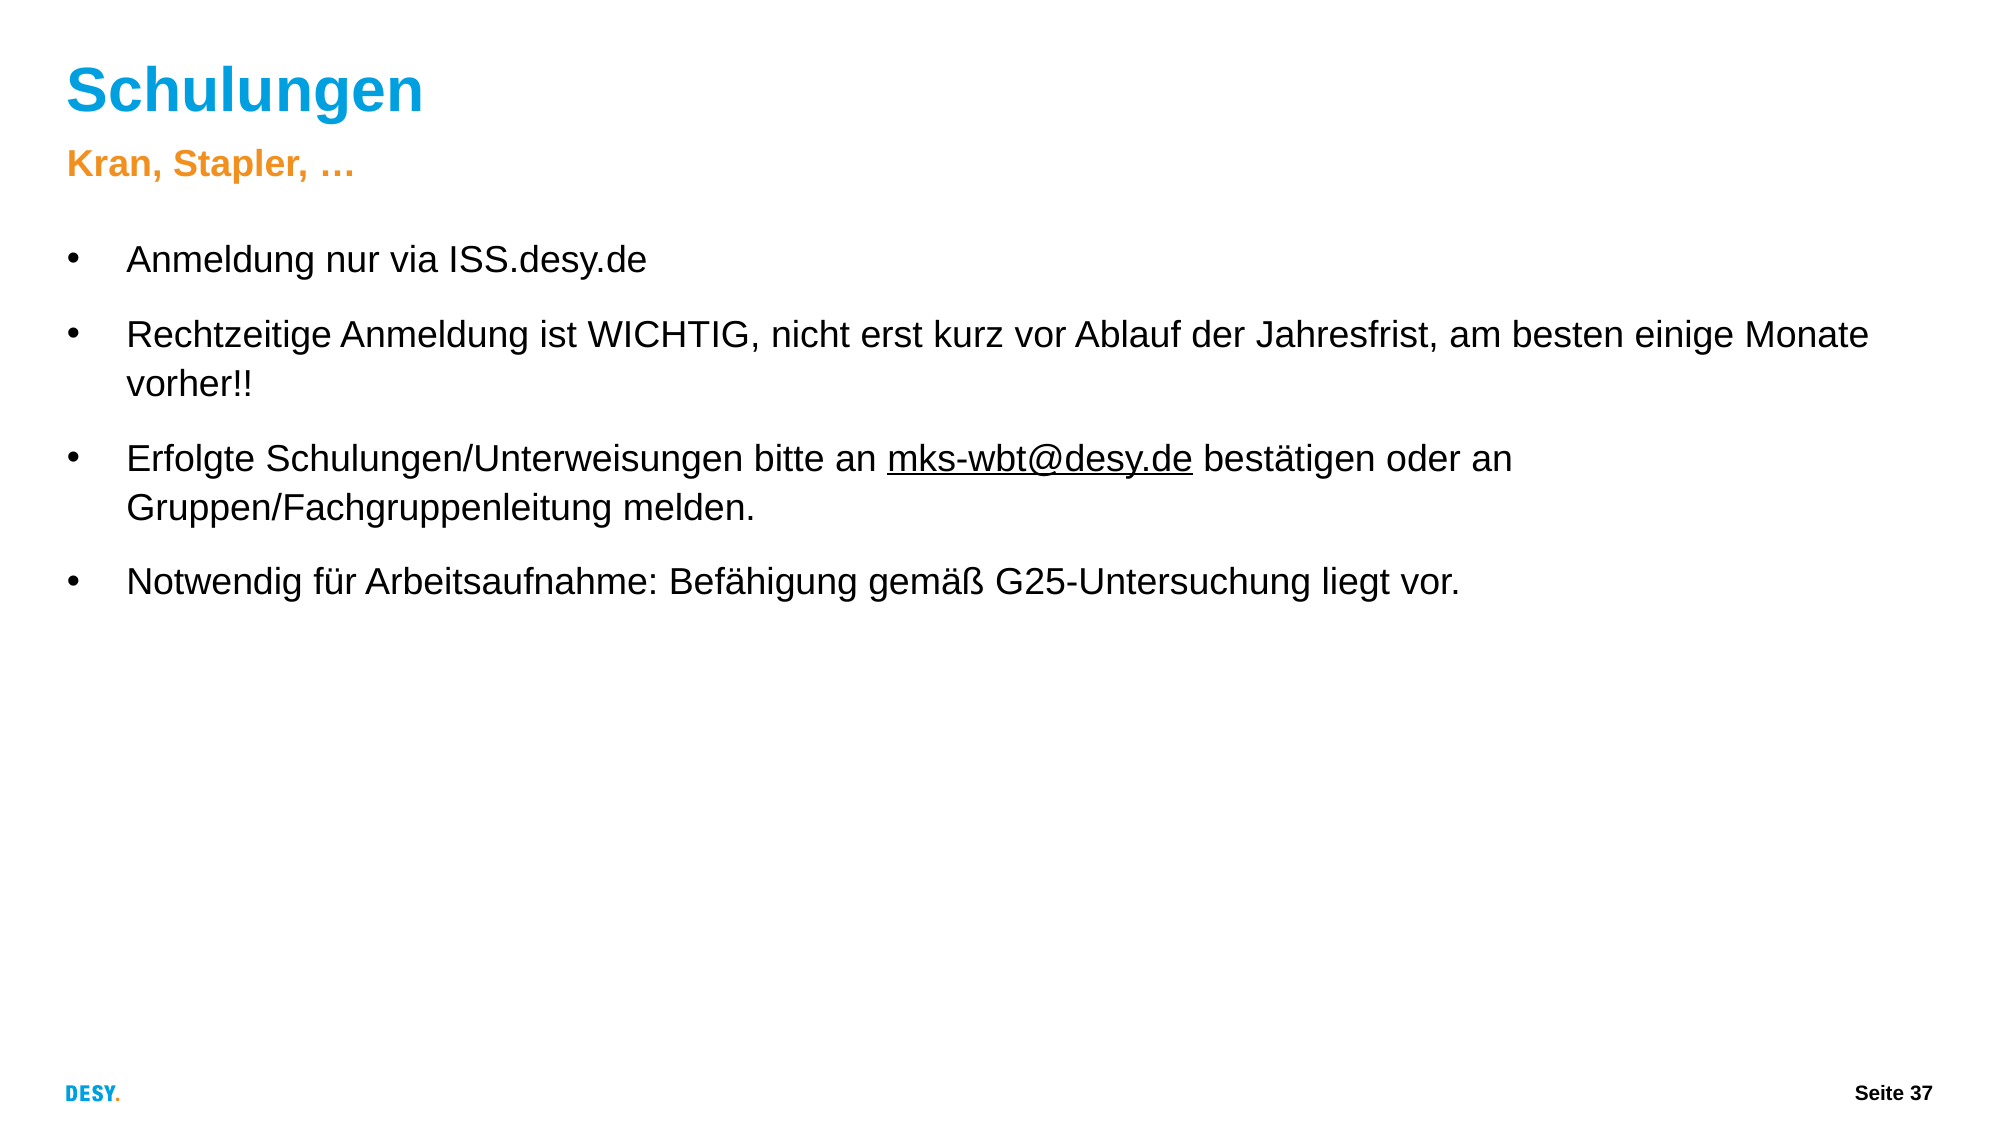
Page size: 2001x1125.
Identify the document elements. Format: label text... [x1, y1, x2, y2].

list Anmeldung nur via ISS.desy.de Rechtzeitige Anmeldung ist WICHTIG, nicht erst kurz vor Ablauf der Jahresfrist, am besten einige Monate vorher!! Erfolgte Schulungen/Unterweisungen bitte an mks-wbt@desy.de bestätigen oder an Gruppen/Fachgruppenleitung melden. Notwendig für Arbeitsaufnahme: Befähigung gemäß G25-Untersuchung liegt vor. [66, 230, 1933, 1053]
list Kran, Stapler, … [66, 134, 1933, 197]
title Schulungen [66, 57, 1933, 132]
